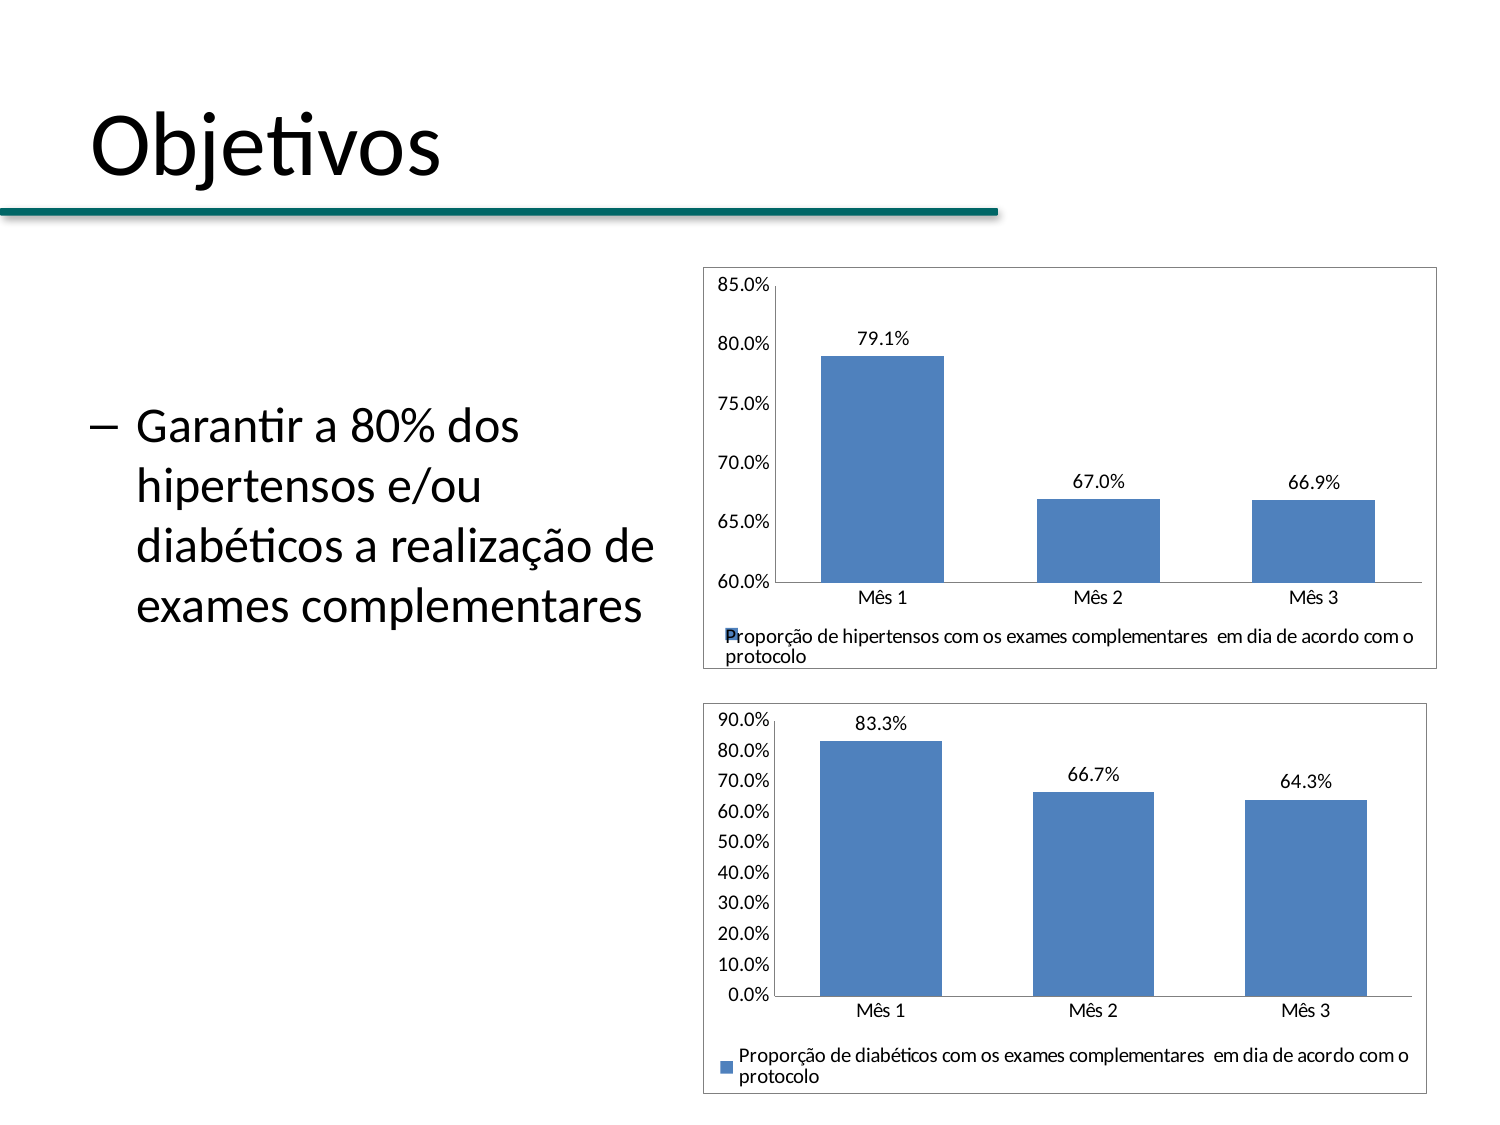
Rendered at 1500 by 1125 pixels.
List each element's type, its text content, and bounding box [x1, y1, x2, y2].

chart [702, 266, 1437, 670]
title Objetivos [75, 45, 1425, 233]
text_box [0, 205, 1001, 218]
chart [702, 702, 1432, 1095]
list Garantir a 80% dos hipertensos e/ou diabéticos a realização de exames complementares [0, 385, 691, 1000]
